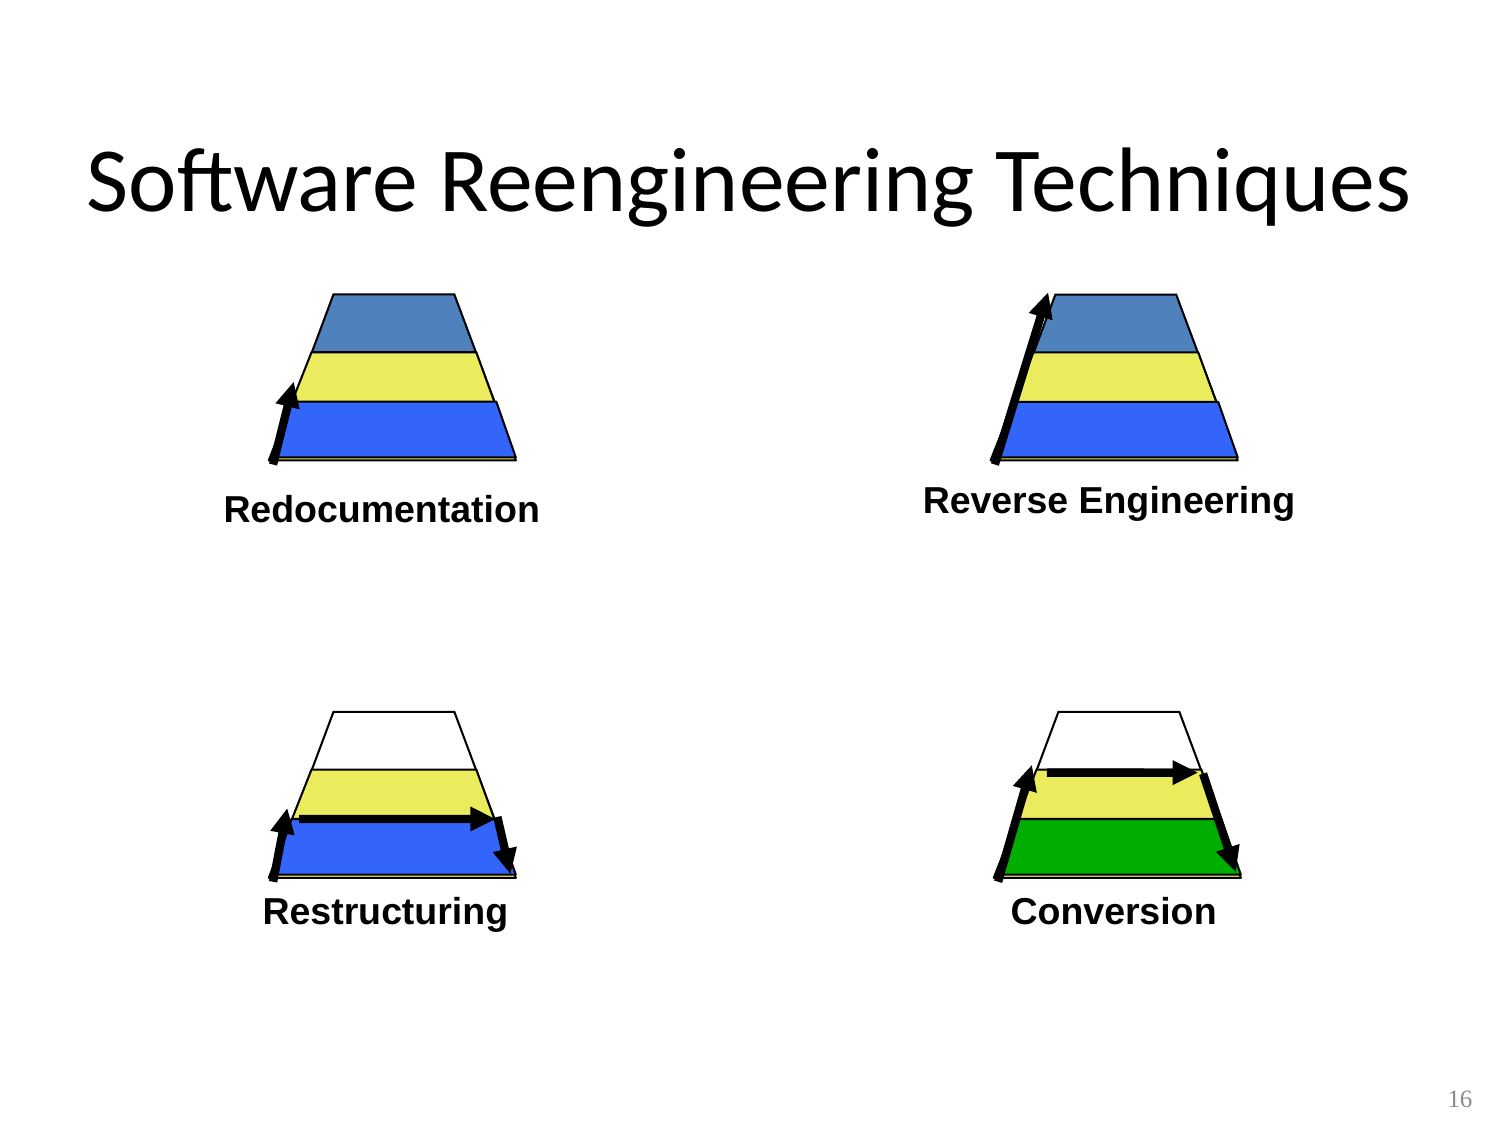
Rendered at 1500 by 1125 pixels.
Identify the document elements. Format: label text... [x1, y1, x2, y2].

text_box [993, 711, 1242, 941]
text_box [907, 292, 1312, 530]
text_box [208, 294, 556, 539]
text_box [247, 711, 524, 941]
title Software Reengineering Techniques [75, 45, 1425, 233]
